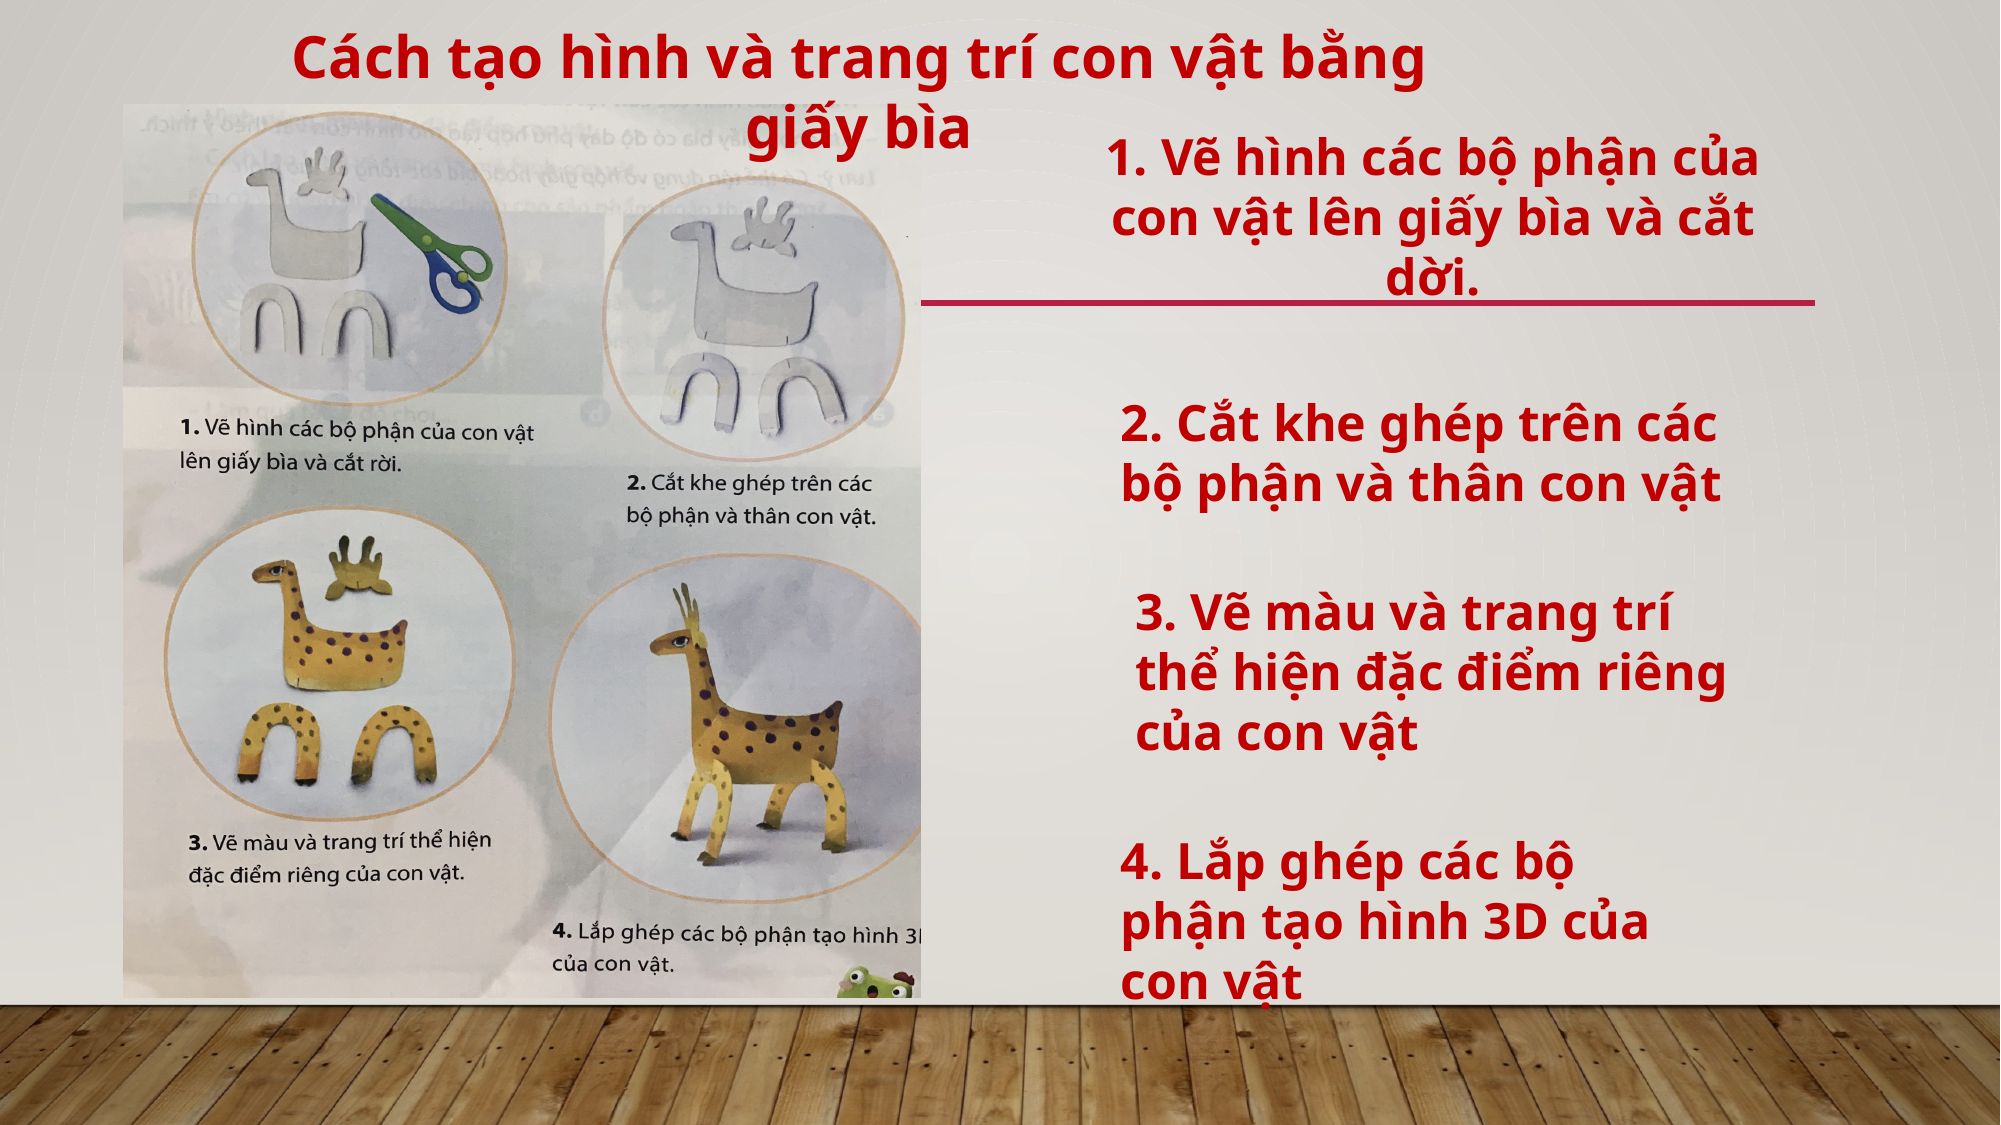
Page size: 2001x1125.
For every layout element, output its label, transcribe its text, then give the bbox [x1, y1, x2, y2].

text_box 2. Cắt khe ghép trên các bộ phận và thân con vật [1106, 384, 1809, 520]
text_box 4. Lắp ghép các bộ phận tạo hình 3D của con vật [1106, 821, 1709, 1017]
picture [0, 1005, 2000, 1125]
text_box 3. Vẽ màu và trang trí thể hiện đặc điểm riêng của con vật [1120, 573, 1747, 768]
text_box 1. Vẽ hình các bộ phận của con vật lên giấy bìa và cắt dời. [1079, 118, 1788, 313]
picture [123, 104, 922, 998]
text_box Cách tạo hình và trang trí con vật bằng giấy bìa [234, 12, 1484, 168]
